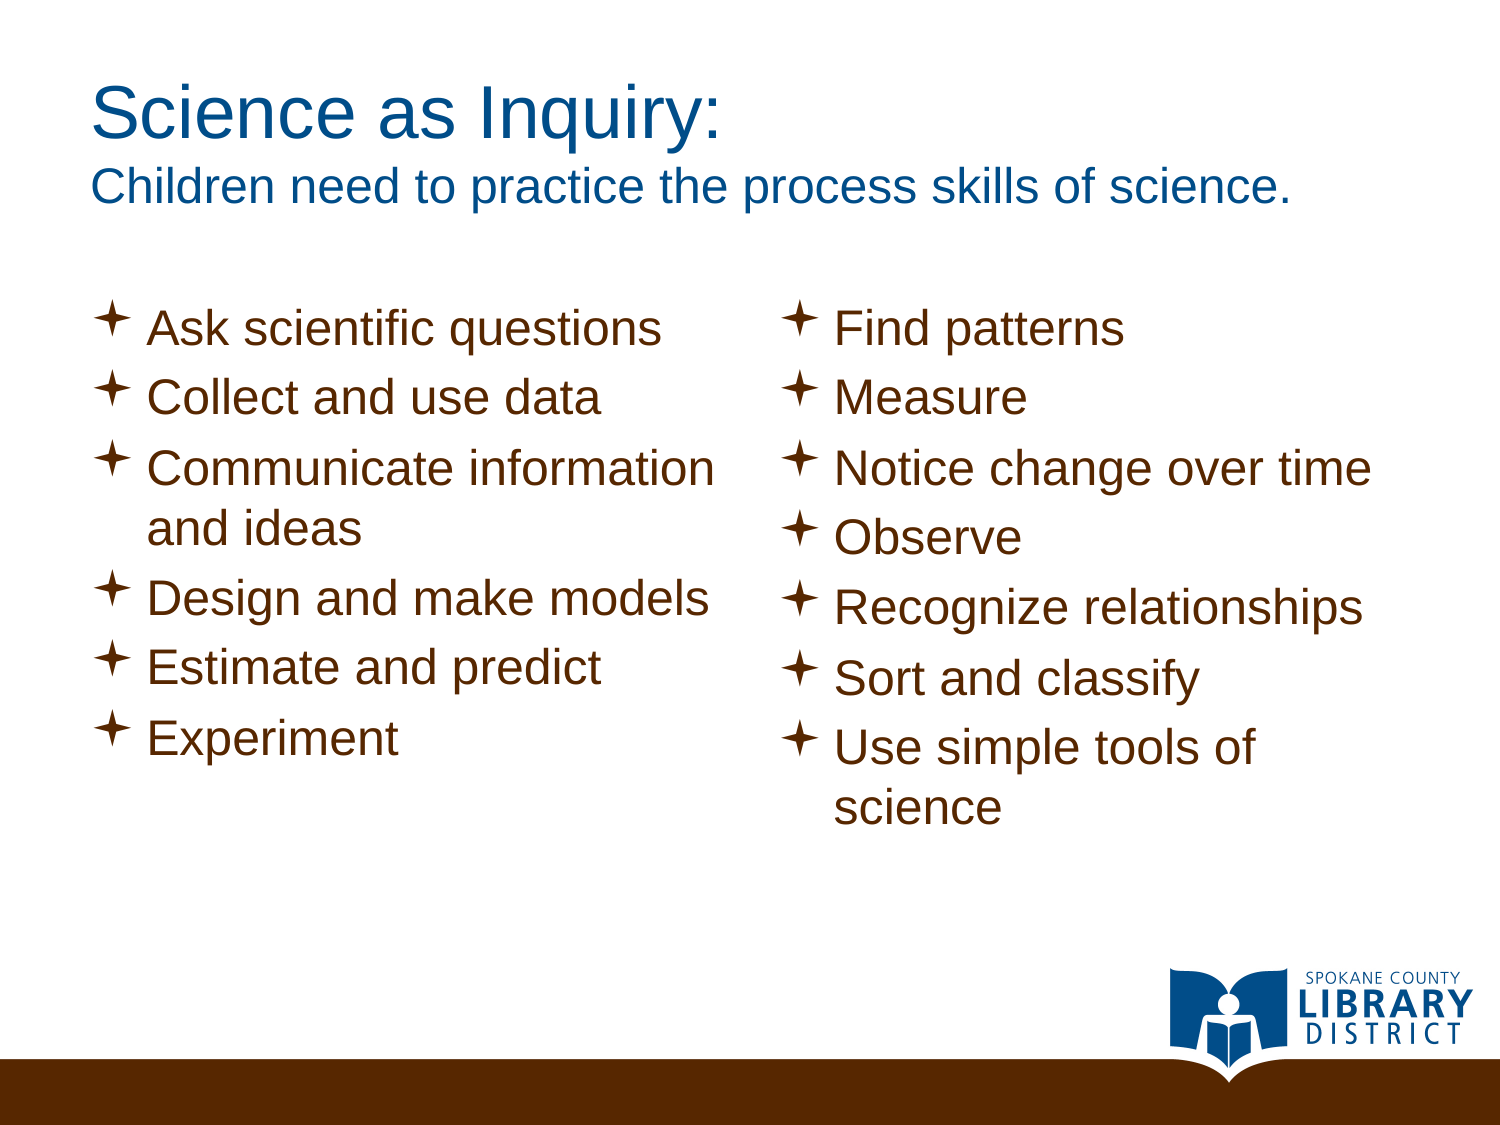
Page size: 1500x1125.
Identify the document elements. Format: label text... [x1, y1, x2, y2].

picture [0, 0, 1500, 1125]
list Ask scientific questions Collect and use data Communicate information and ideas Design and make models Estimate and predict Experiment [75, 287, 738, 1005]
list Find patterns Measure Notice change over time Observe Recognize relationships Sort and classify Use simple tools of science [762, 287, 1425, 1005]
title Science as Inquiry: Children need to practice the process skills of science. [75, 45, 1425, 233]
